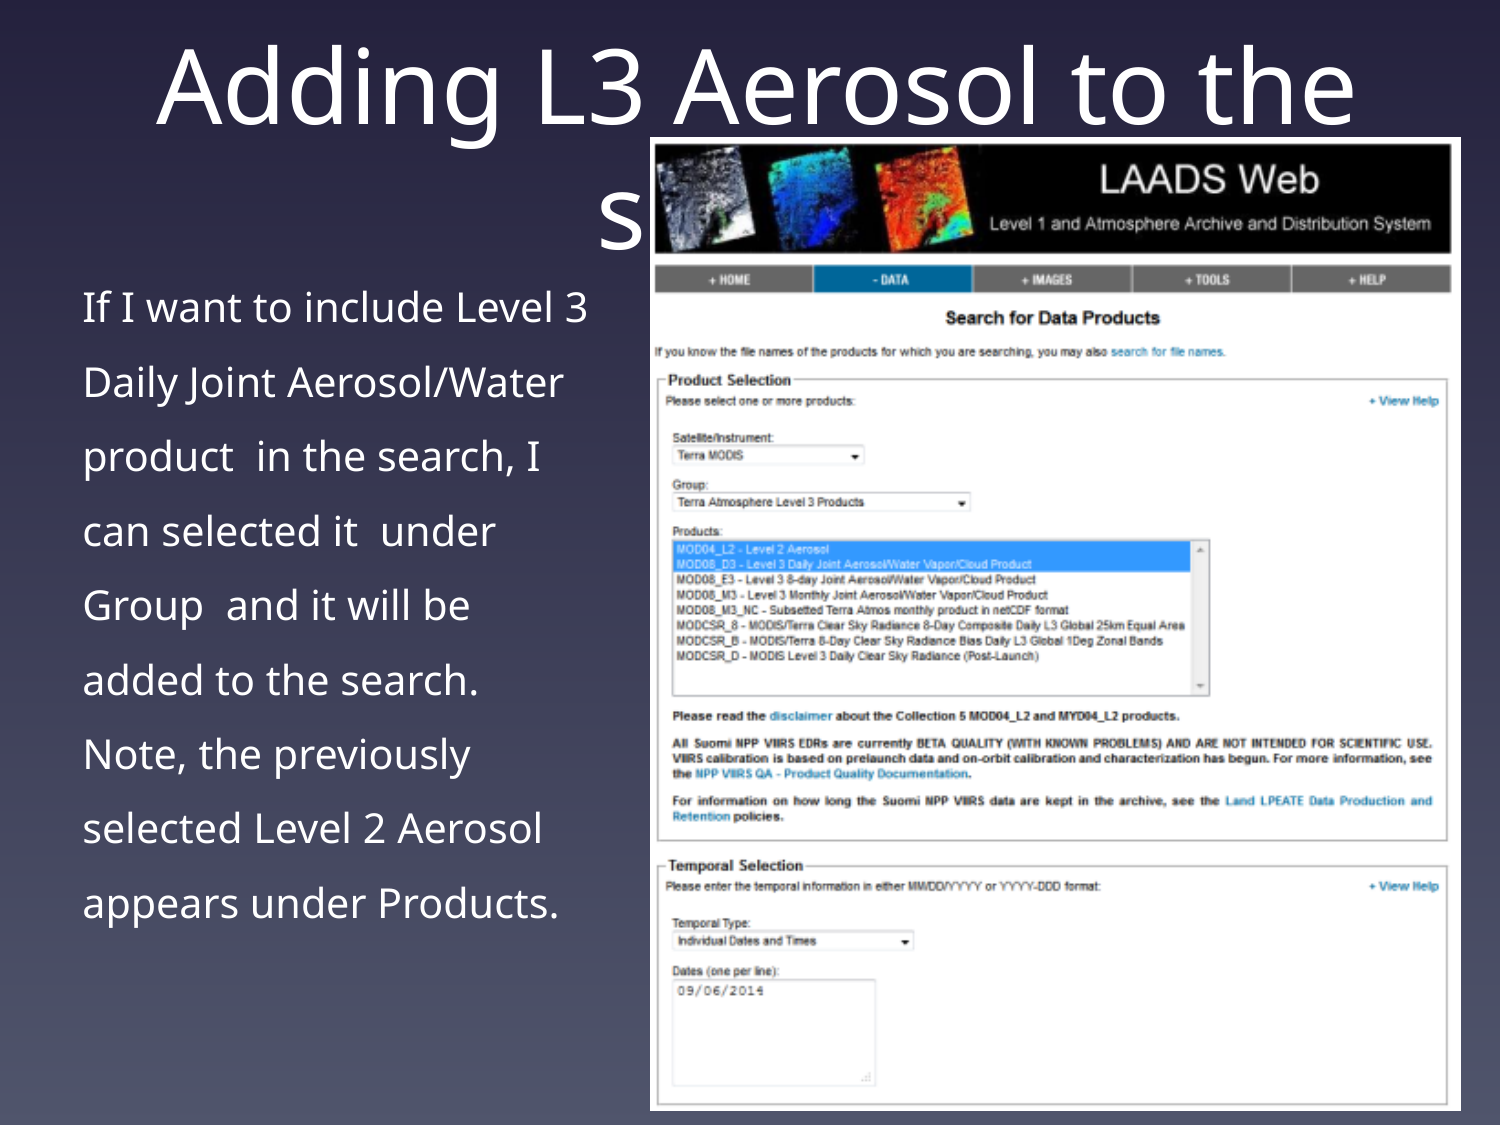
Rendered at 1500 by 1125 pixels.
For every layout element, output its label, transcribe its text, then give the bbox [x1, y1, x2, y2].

list If I want to include Level 3 Daily Joint Aerosol/Water product in the search, I can selected it under Group and it will be added to the search. Note, the previously selected Level 2 Aerosol appears under Products. [67, 220, 608, 963]
picture [649, 137, 1462, 1111]
title Adding L3 Aerosol to the search [34, 12, 1482, 152]
